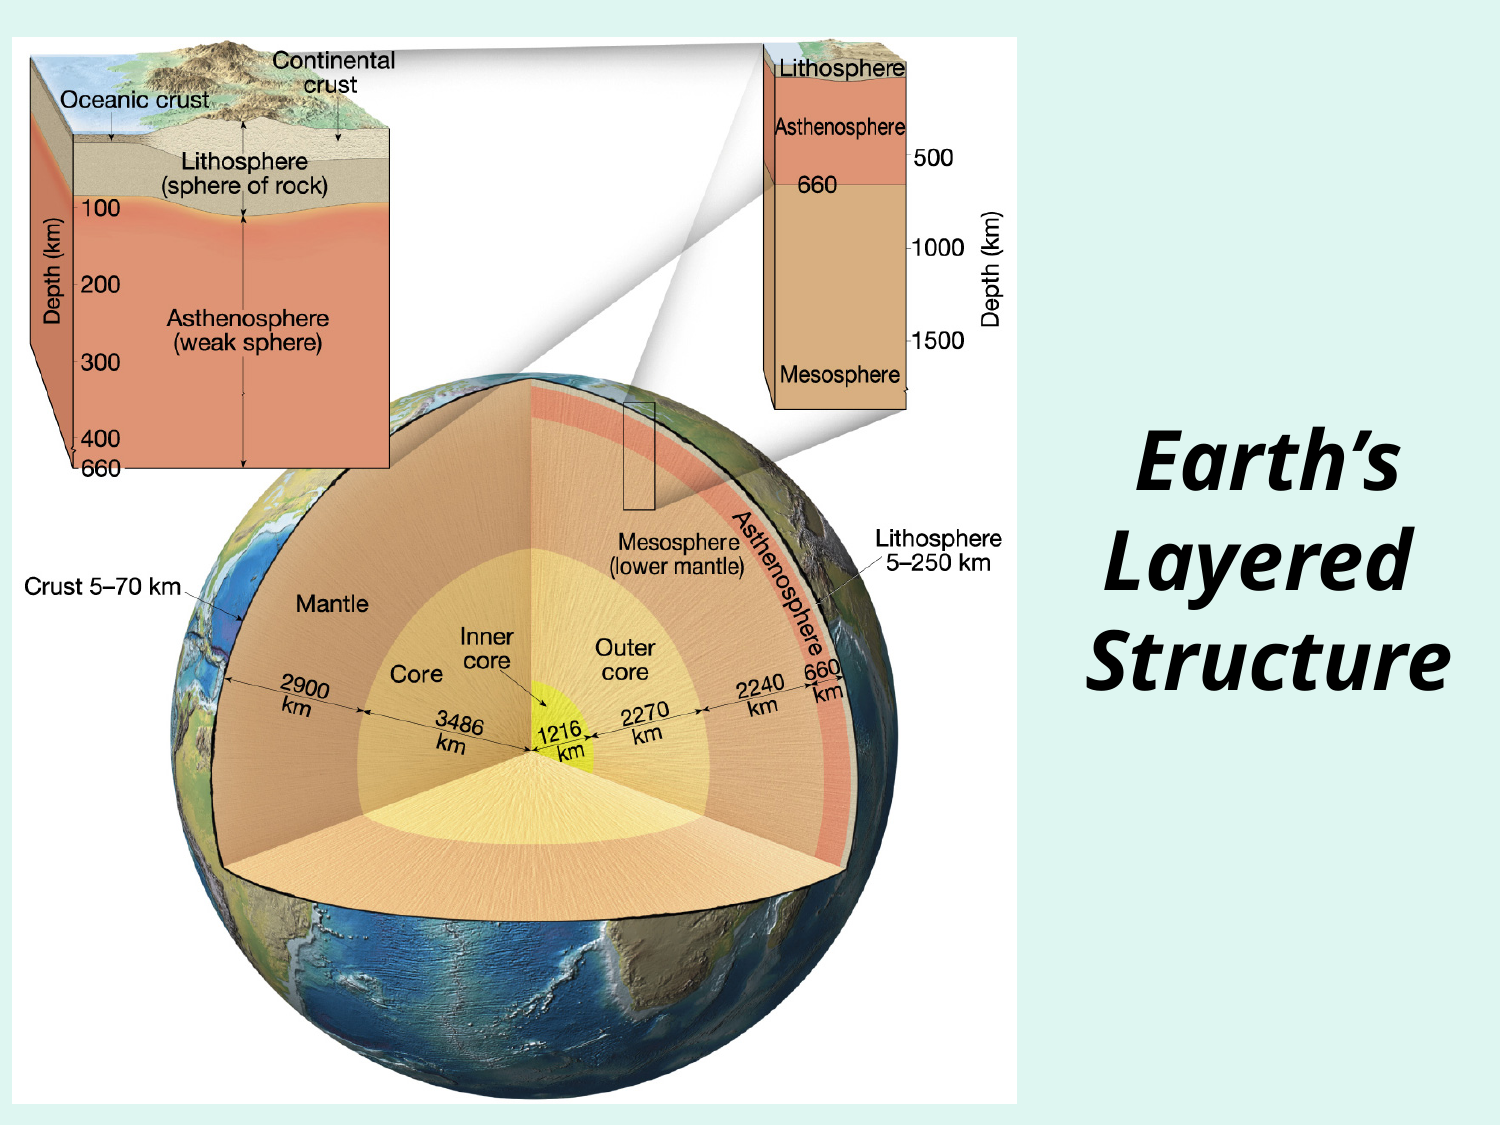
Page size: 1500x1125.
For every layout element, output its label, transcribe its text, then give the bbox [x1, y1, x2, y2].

picture [12, 37, 1017, 1104]
text_box Earth’s Layered Structure [1070, 399, 1468, 715]
